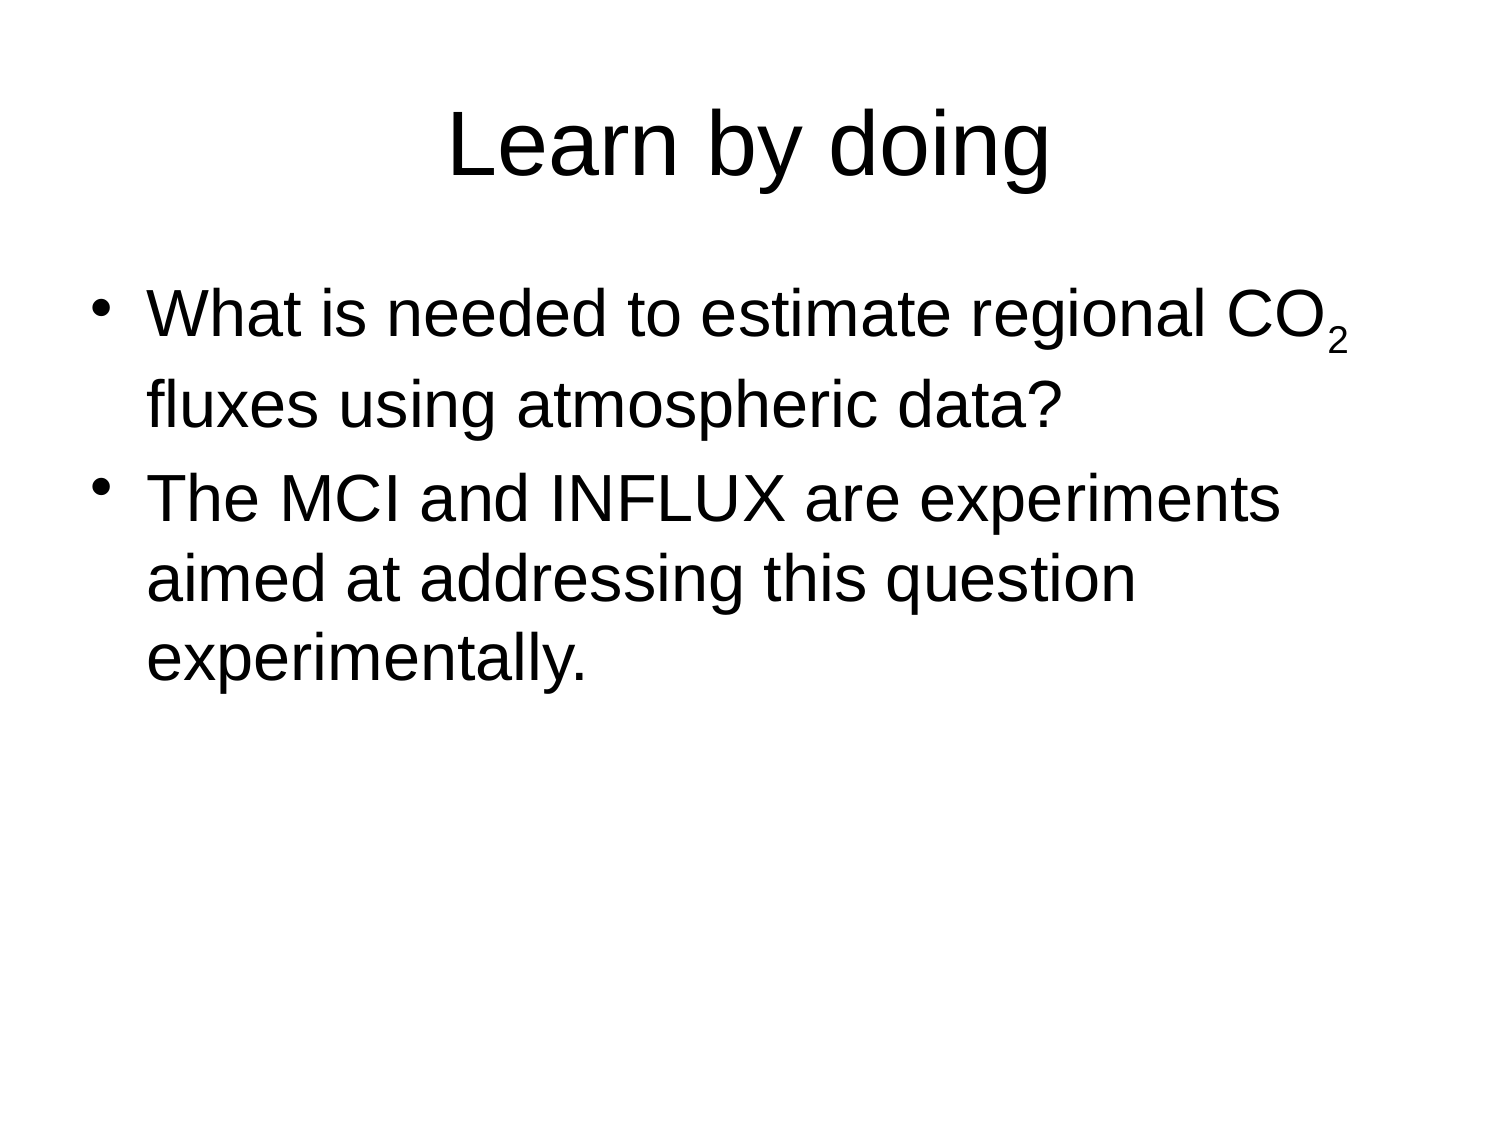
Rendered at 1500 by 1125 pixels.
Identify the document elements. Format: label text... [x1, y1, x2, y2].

title Learn by doing [74, 44, 1426, 233]
list What is needed to estimate regional CO2 fluxes using atmospheric data? The MCI and INFLUX are experiments aimed at addressing this question experimentally. [74, 262, 1426, 1006]
